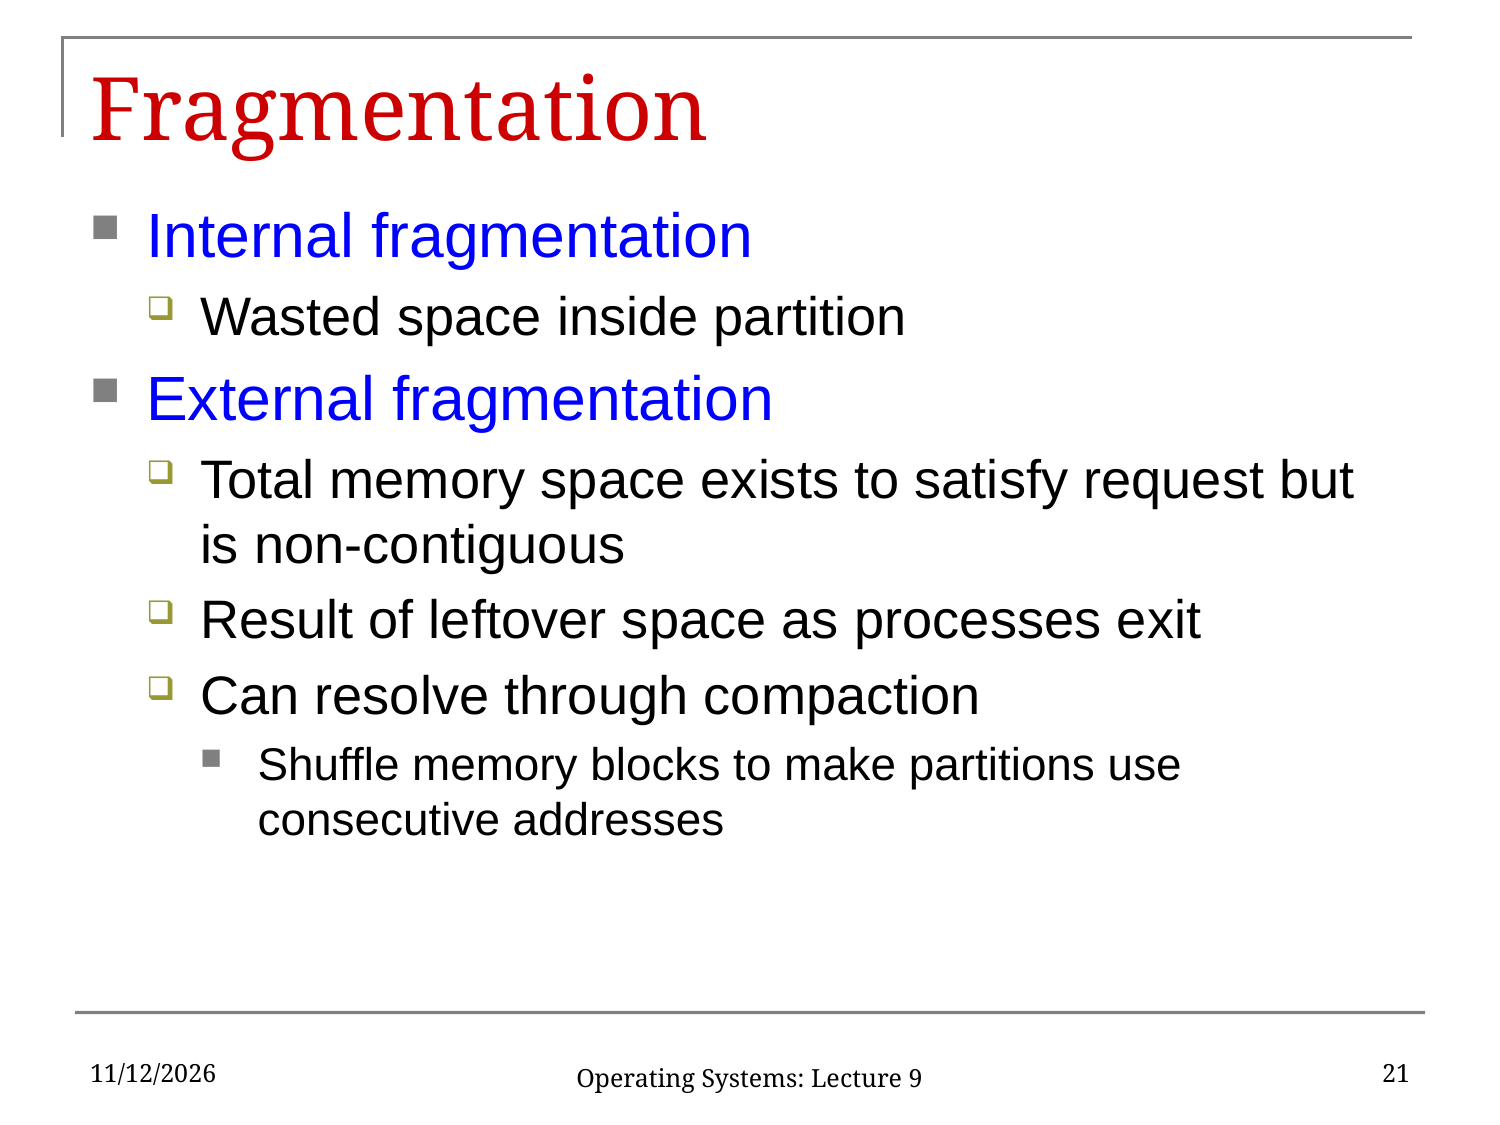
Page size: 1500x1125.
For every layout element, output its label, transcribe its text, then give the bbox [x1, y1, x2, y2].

slide_number 21 [1074, 1023, 1426, 1100]
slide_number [74, 1023, 426, 1100]
title Fragmentation [75, 45, 1425, 163]
list Internal fragmentation Wasted space inside partition External fragmentation Total memory space exists to satisfy request but is non-contiguous Result of leftover space as processes exit Can resolve through compaction Shuffle memory blocks to make partitions use consecutive addresses [75, 187, 1425, 1006]
footer Operating Systems: Lecture 9 [512, 1024, 988, 1101]
